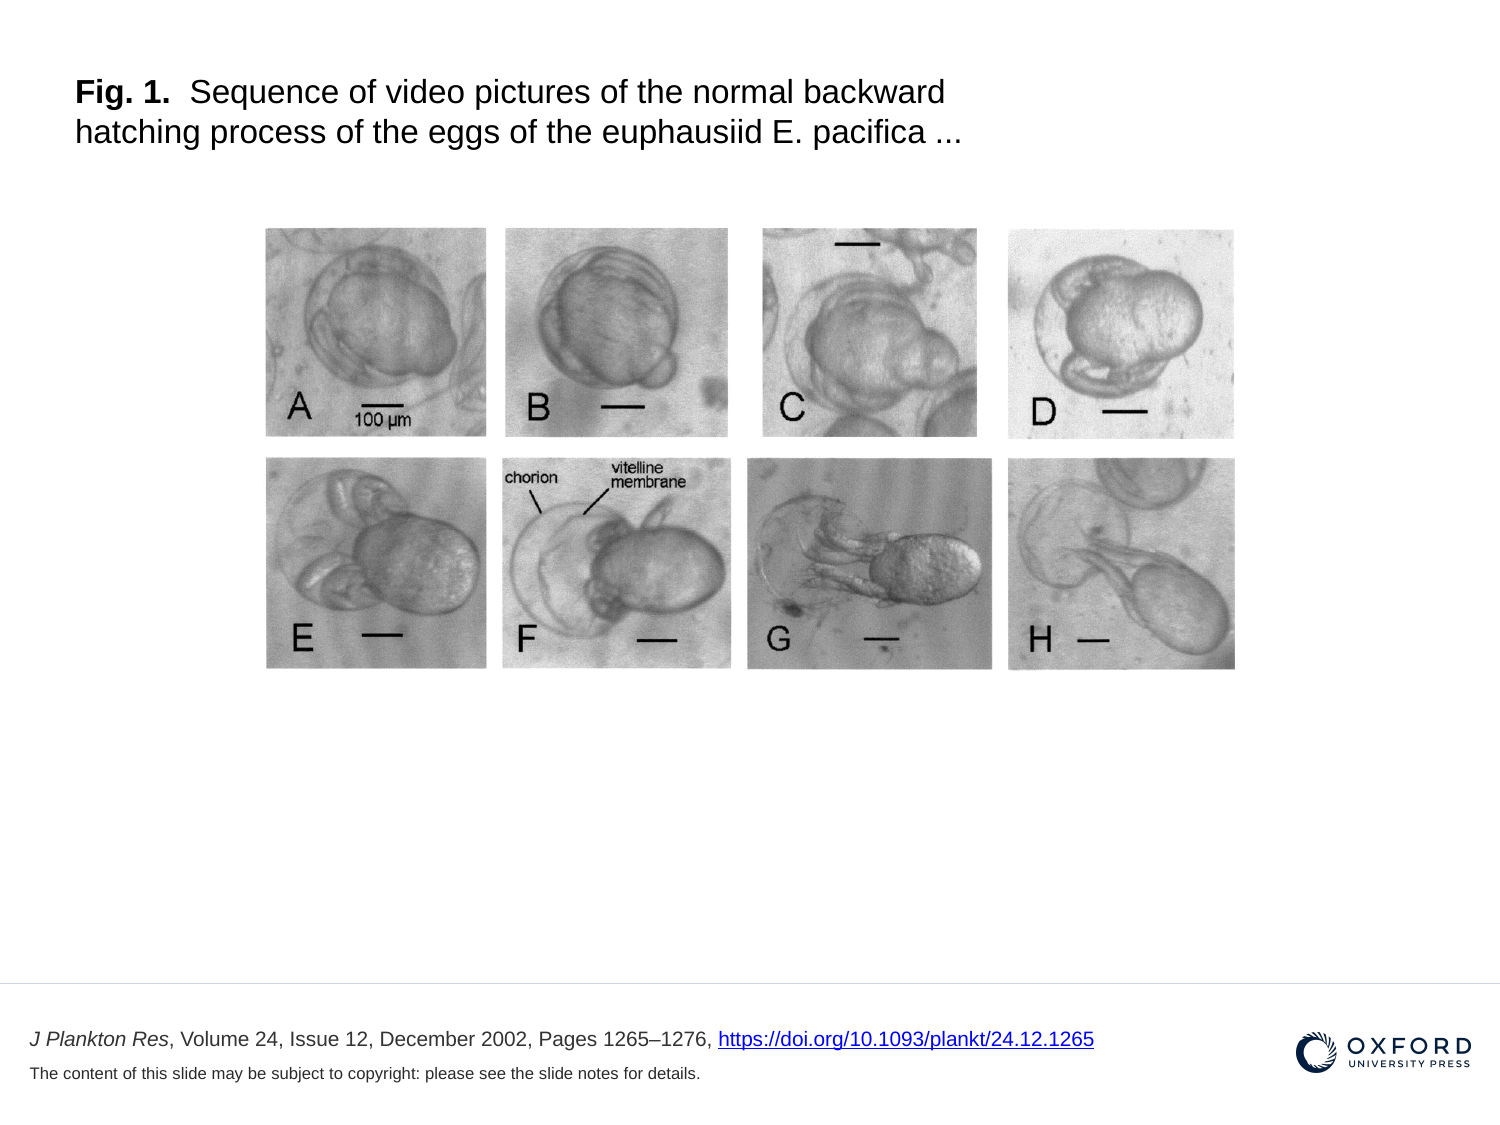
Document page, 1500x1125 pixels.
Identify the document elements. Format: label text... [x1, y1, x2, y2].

picture [262, 224, 1238, 673]
footer J Plankton Res, Volume 24, Issue 12, December 2002, Pages 1265–1276, https://doi.org/10.1093/plankt/24.12.1265 The content of this slide may be subject to copyright: please see the slide notes for details. [0, 983, 1260, 1125]
picture [1296, 1032, 1471, 1073]
title Fig. 1. Sequence of video pictures of the normal backward hatching process of the eggs of the euphausiid E. pacifica ... [75, 69, 1078, 171]
